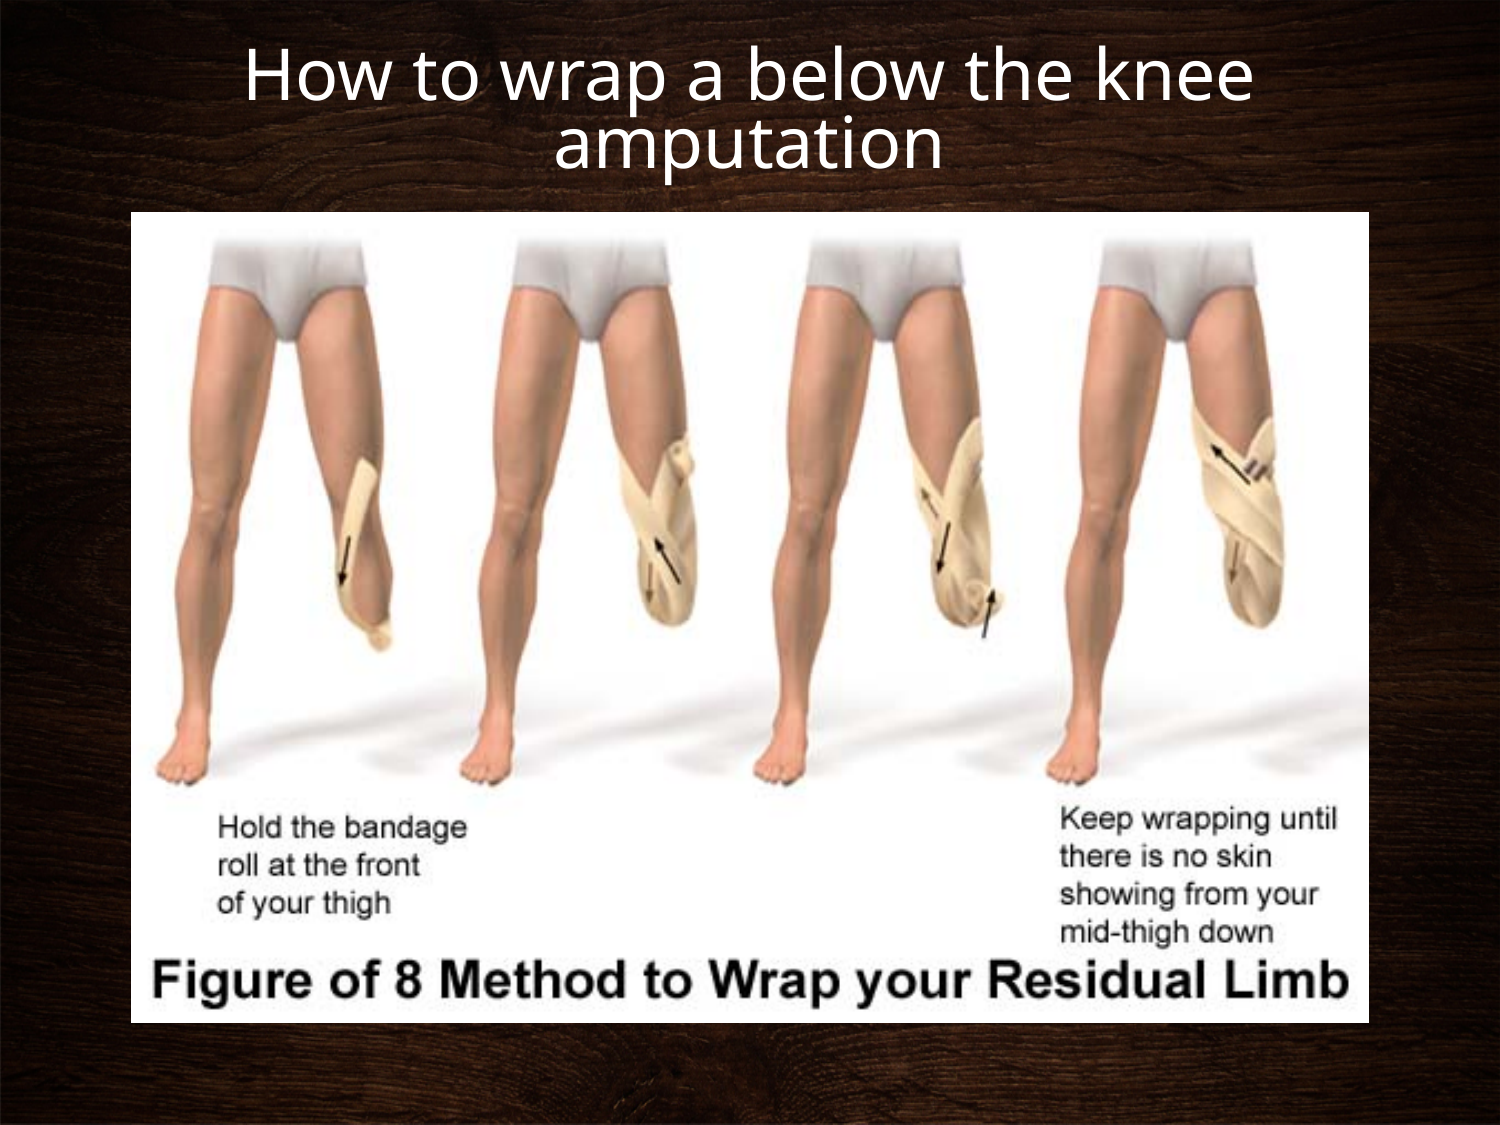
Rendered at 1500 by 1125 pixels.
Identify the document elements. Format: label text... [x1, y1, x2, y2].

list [44, 212, 1456, 1024]
picture [0, 0, 1500, 1125]
title How to wrap a below the knee amputation [49, 37, 1450, 191]
